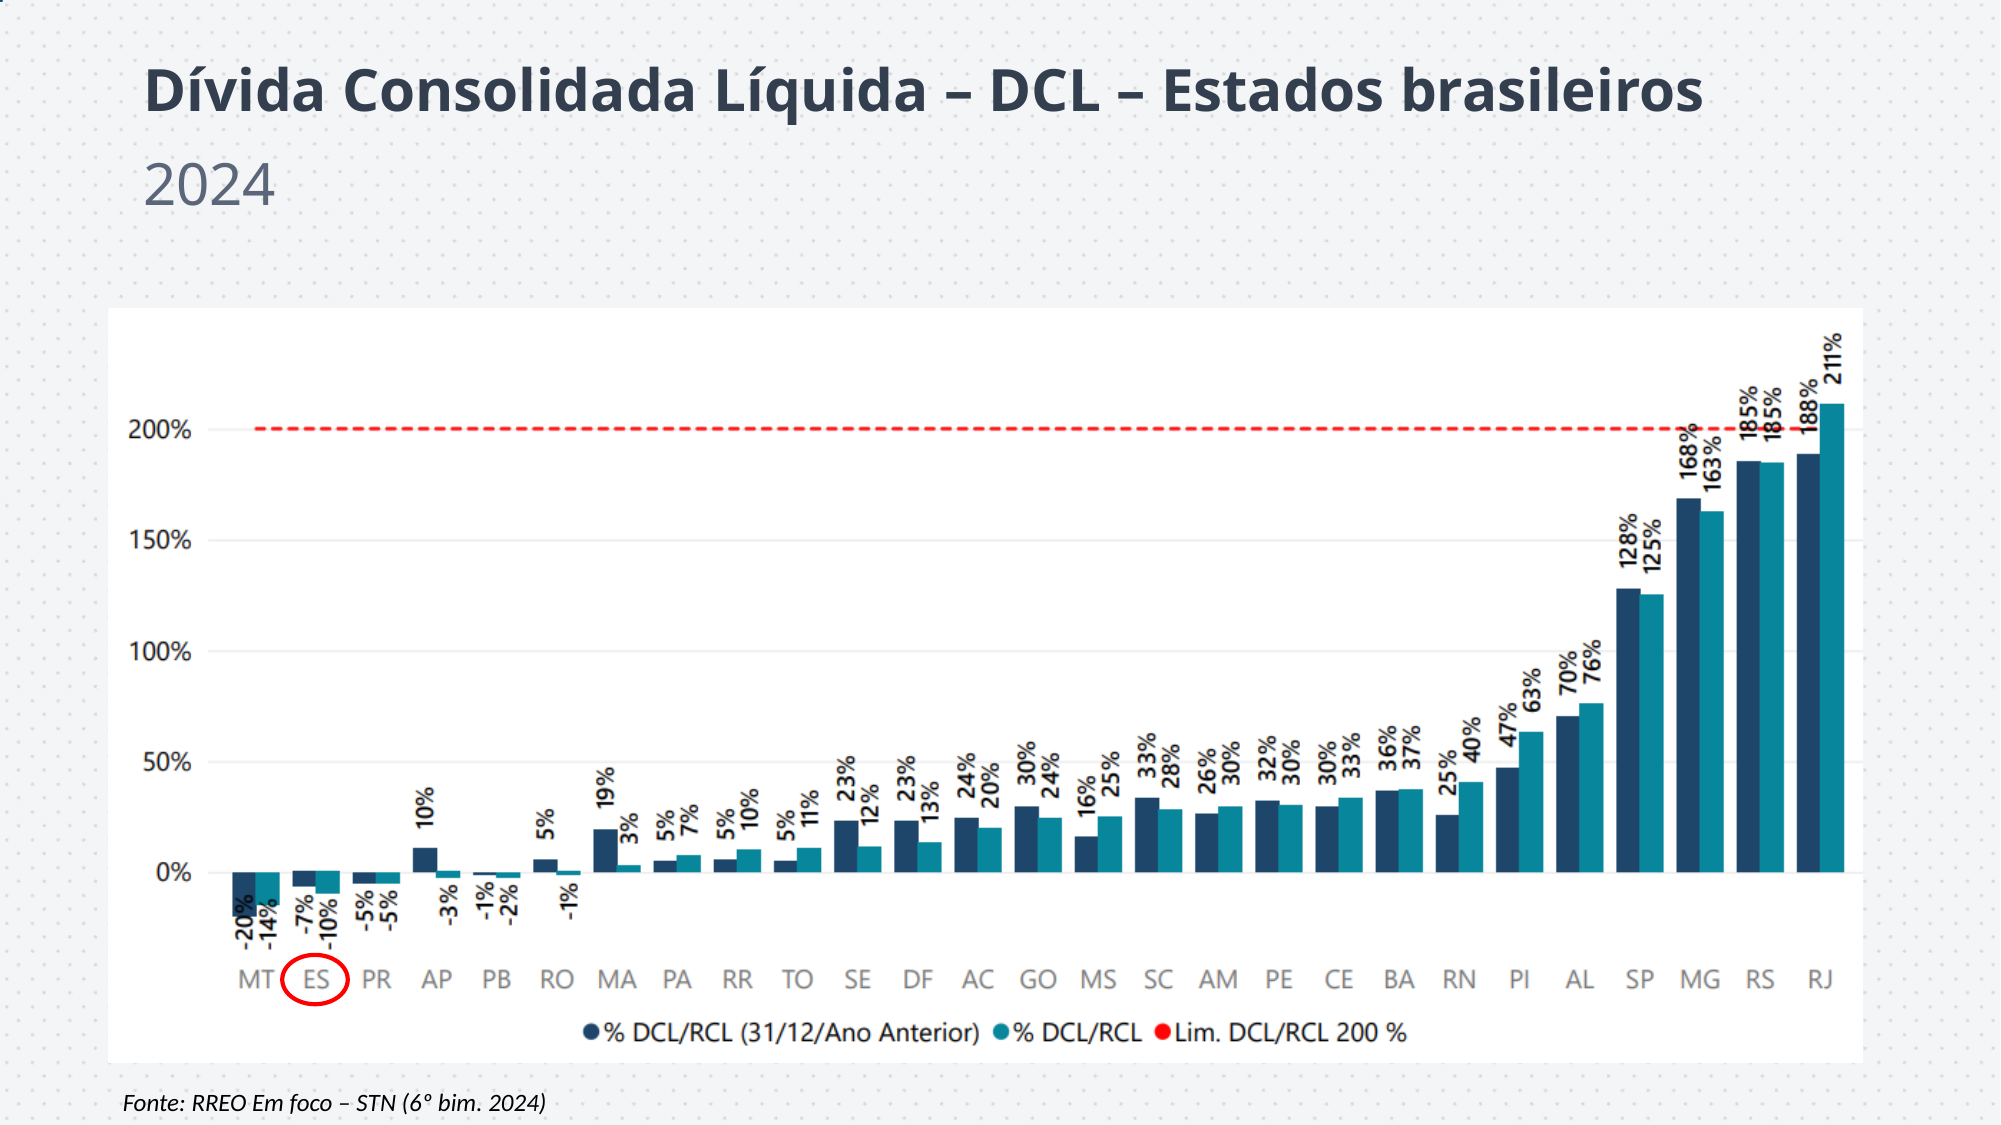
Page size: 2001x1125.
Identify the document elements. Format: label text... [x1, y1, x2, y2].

text_box 2024 [128, 139, 1698, 225]
picture [0, 0, 2001, 1125]
text_box Dívida Consolidada Líquida – DCL – Estados brasileiros [128, 45, 2000, 130]
text_box Fonte: RREO Em foco – STN (6º bim. 2024) [108, 1078, 718, 1124]
